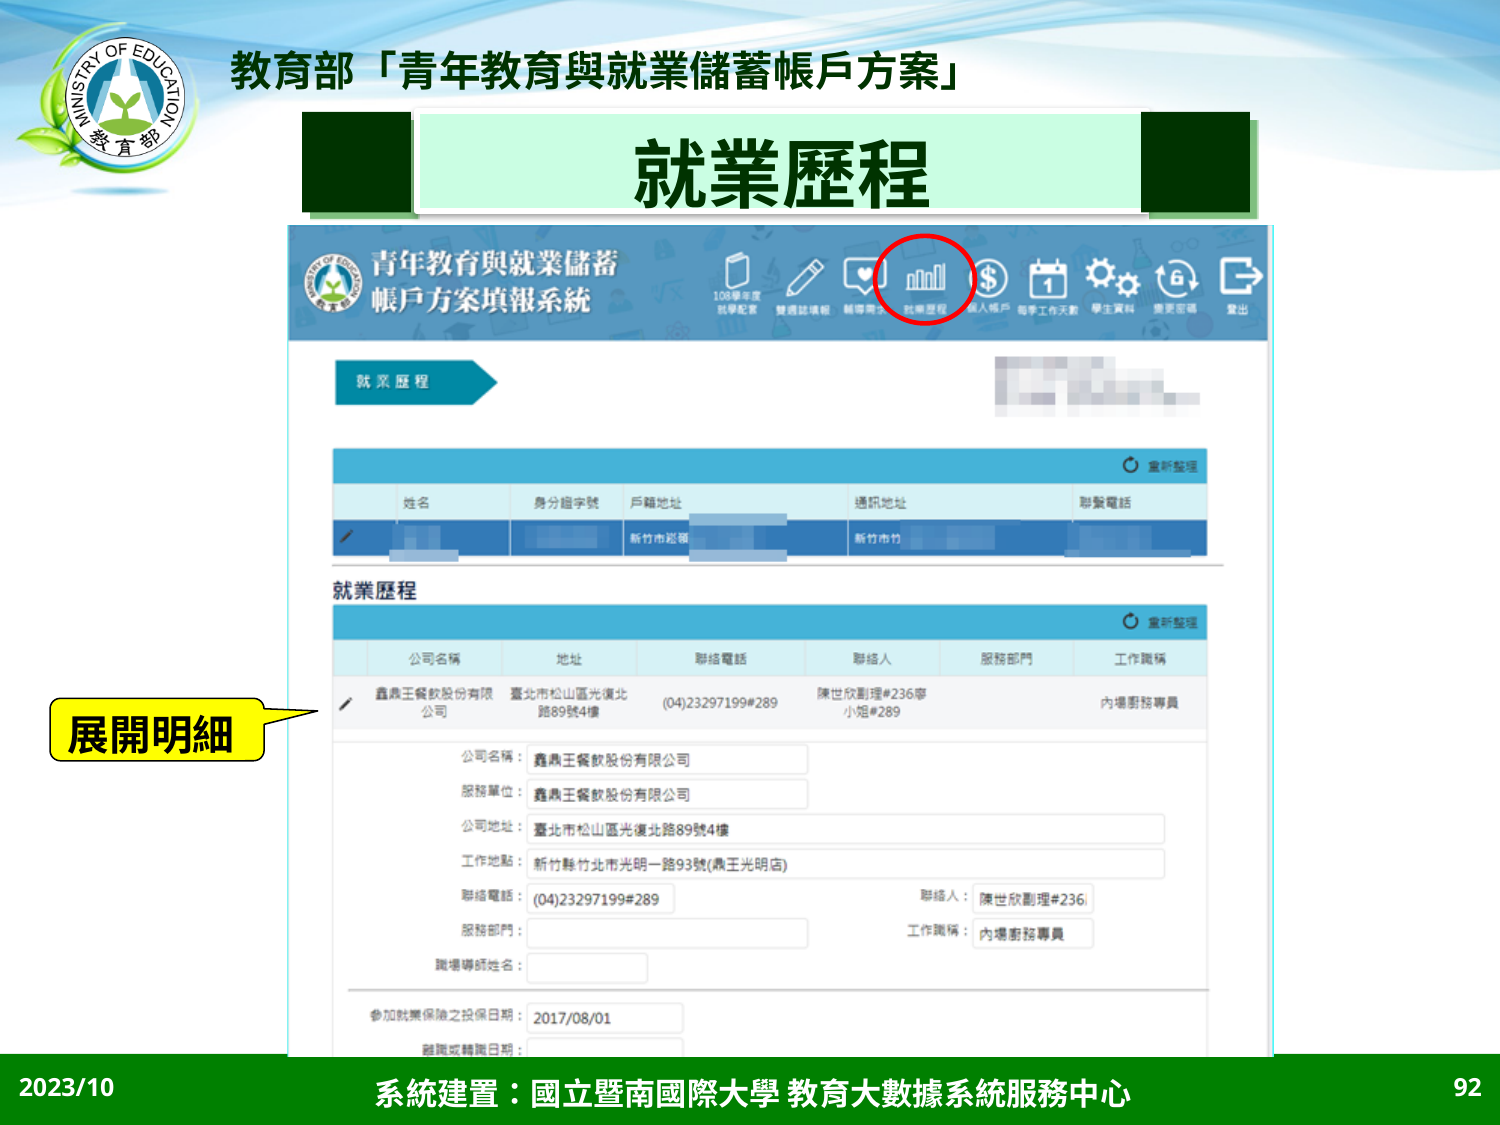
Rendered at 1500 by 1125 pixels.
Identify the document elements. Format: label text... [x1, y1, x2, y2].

slide_number 92 [1146, 1063, 1498, 1117]
text_box 就業歷程 [414, 108, 1150, 214]
picture [0, 0, 1500, 1053]
text_box [302, 111, 410, 213]
text_box [1141, 111, 1250, 213]
slide_number 2023/10 [3, 1063, 355, 1117]
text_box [49, 224, 1275, 1057]
